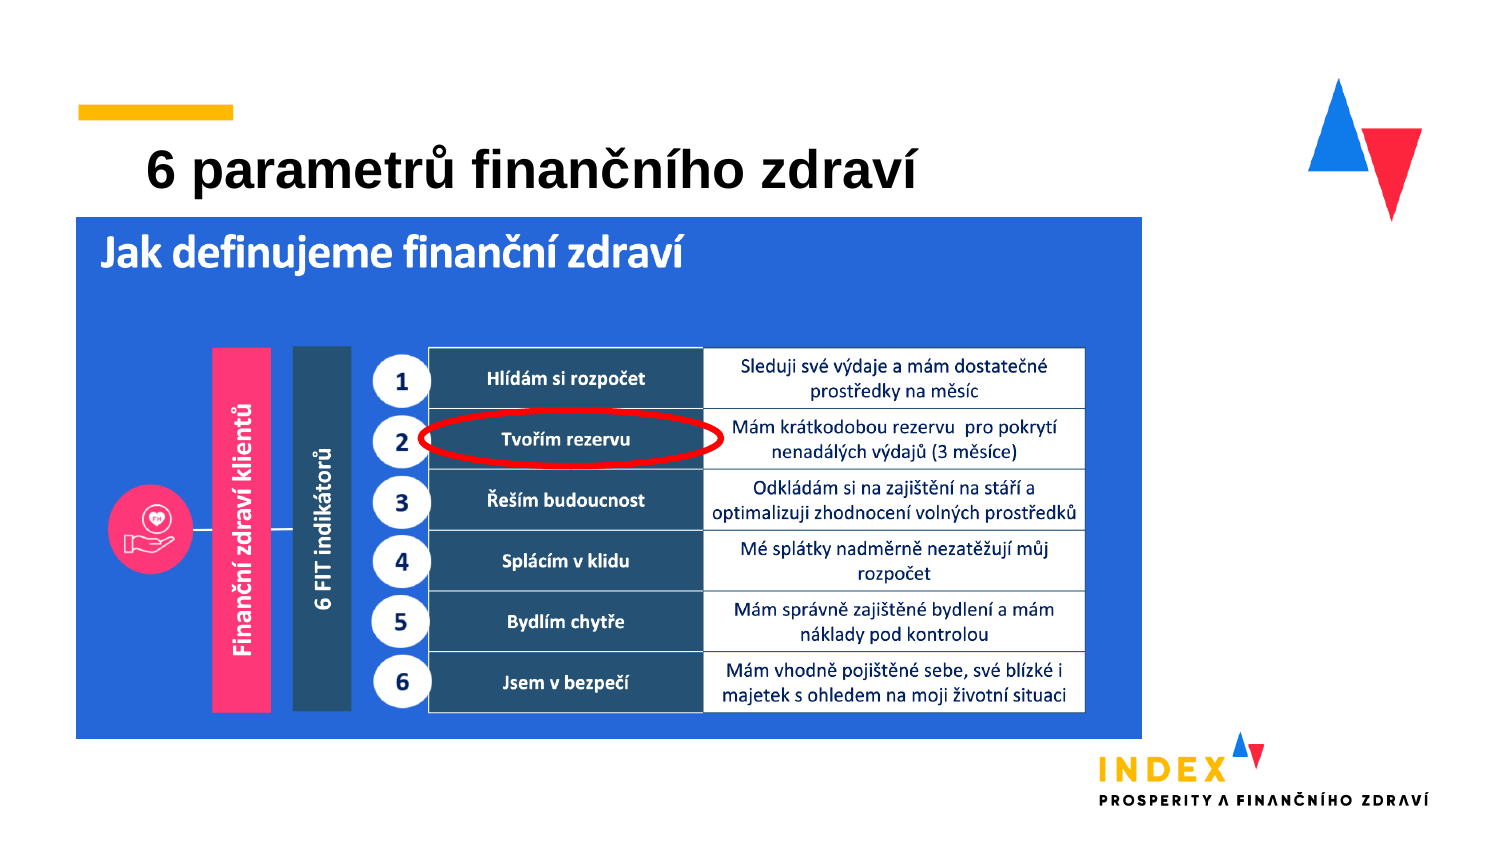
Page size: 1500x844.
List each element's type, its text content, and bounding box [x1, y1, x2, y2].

subtitle 6 parametrů finančního zdraví [100, 132, 1435, 231]
picture [0, 0, 1500, 844]
